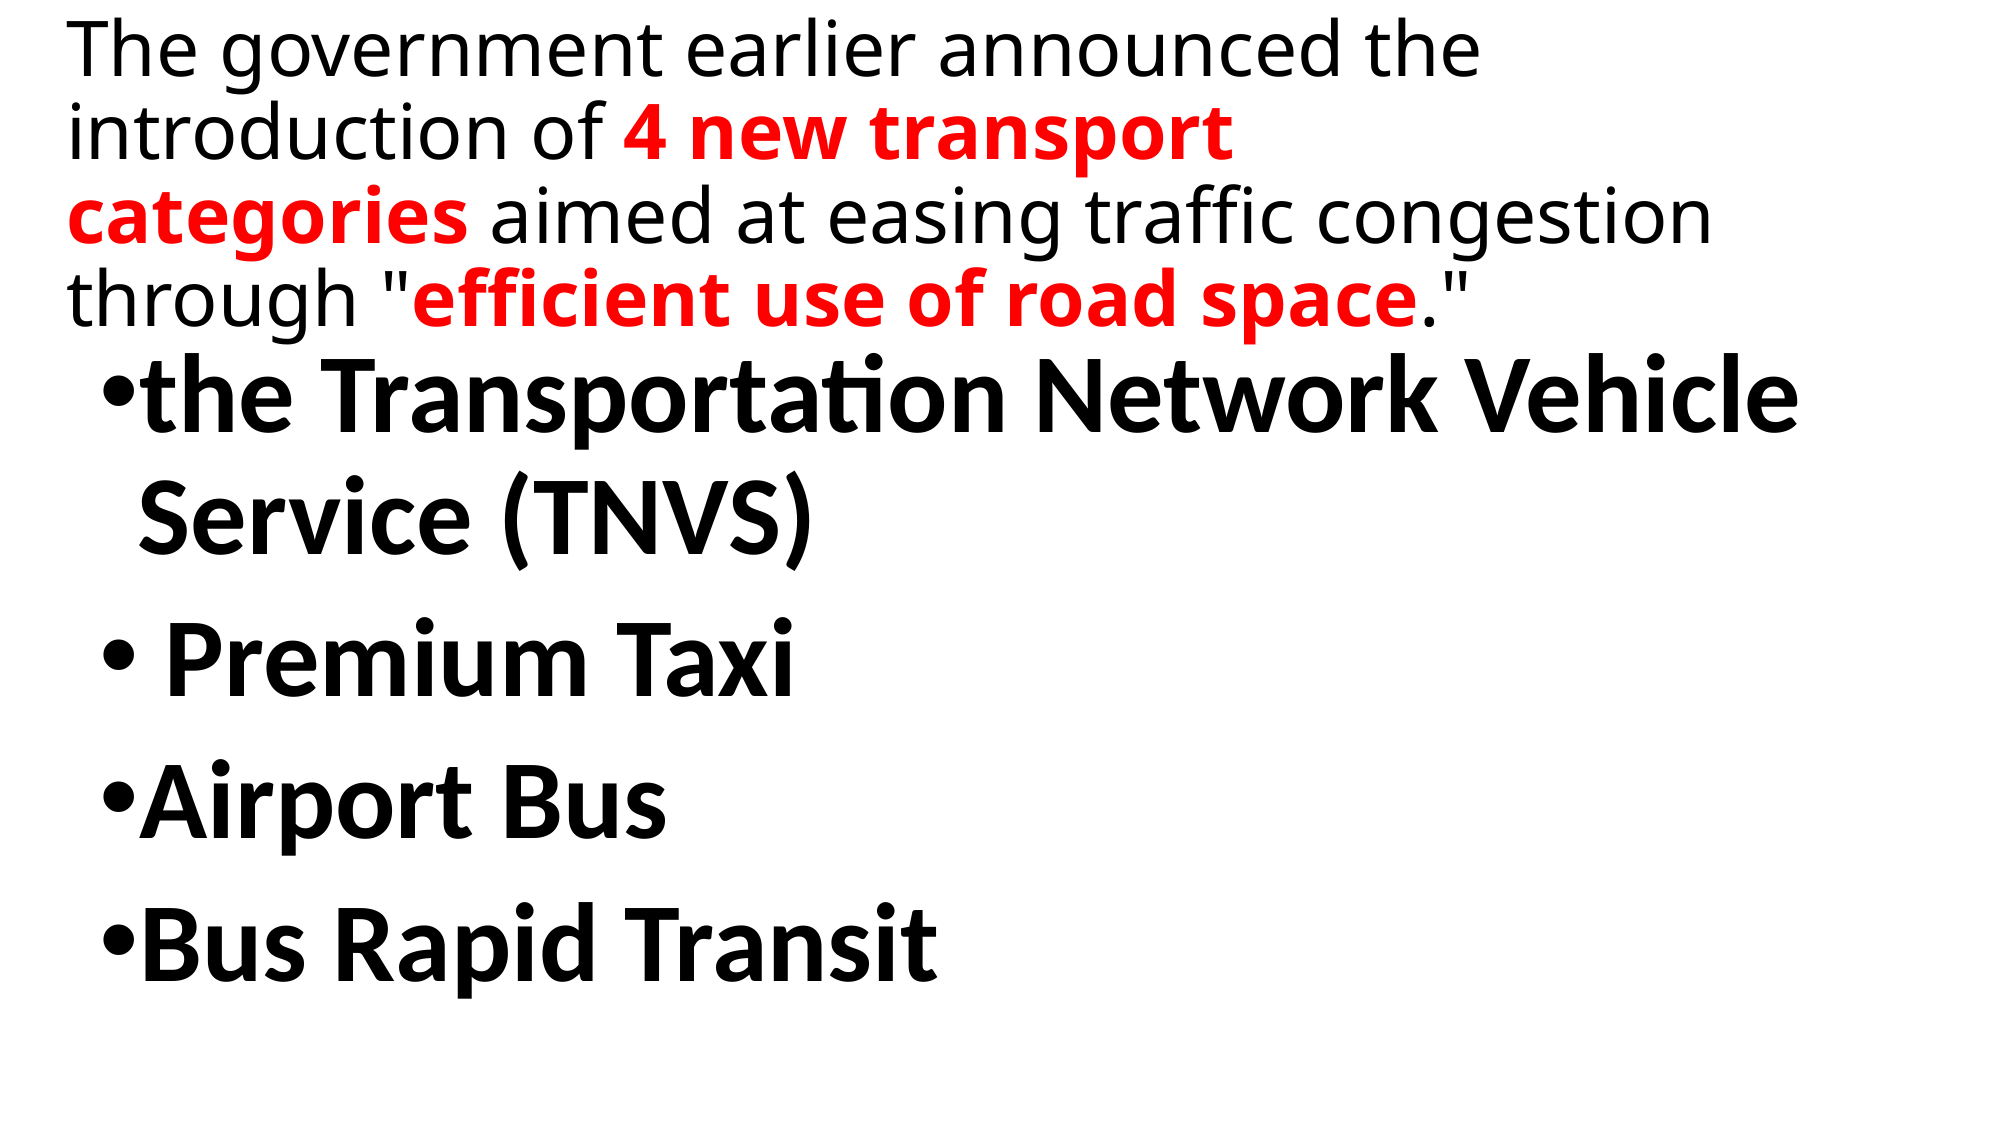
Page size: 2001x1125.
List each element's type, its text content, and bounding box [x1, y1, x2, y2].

list the Transportation Network Vehicle Service (TNVS) Premium Taxi Airport Bus Bus Rapid Transit [84, 328, 1863, 1056]
title The government earlier announced the introduction of 4 new transport categories aimed at easing traffic congestion through "efficient use of road space." [50, 0, 1863, 446]
